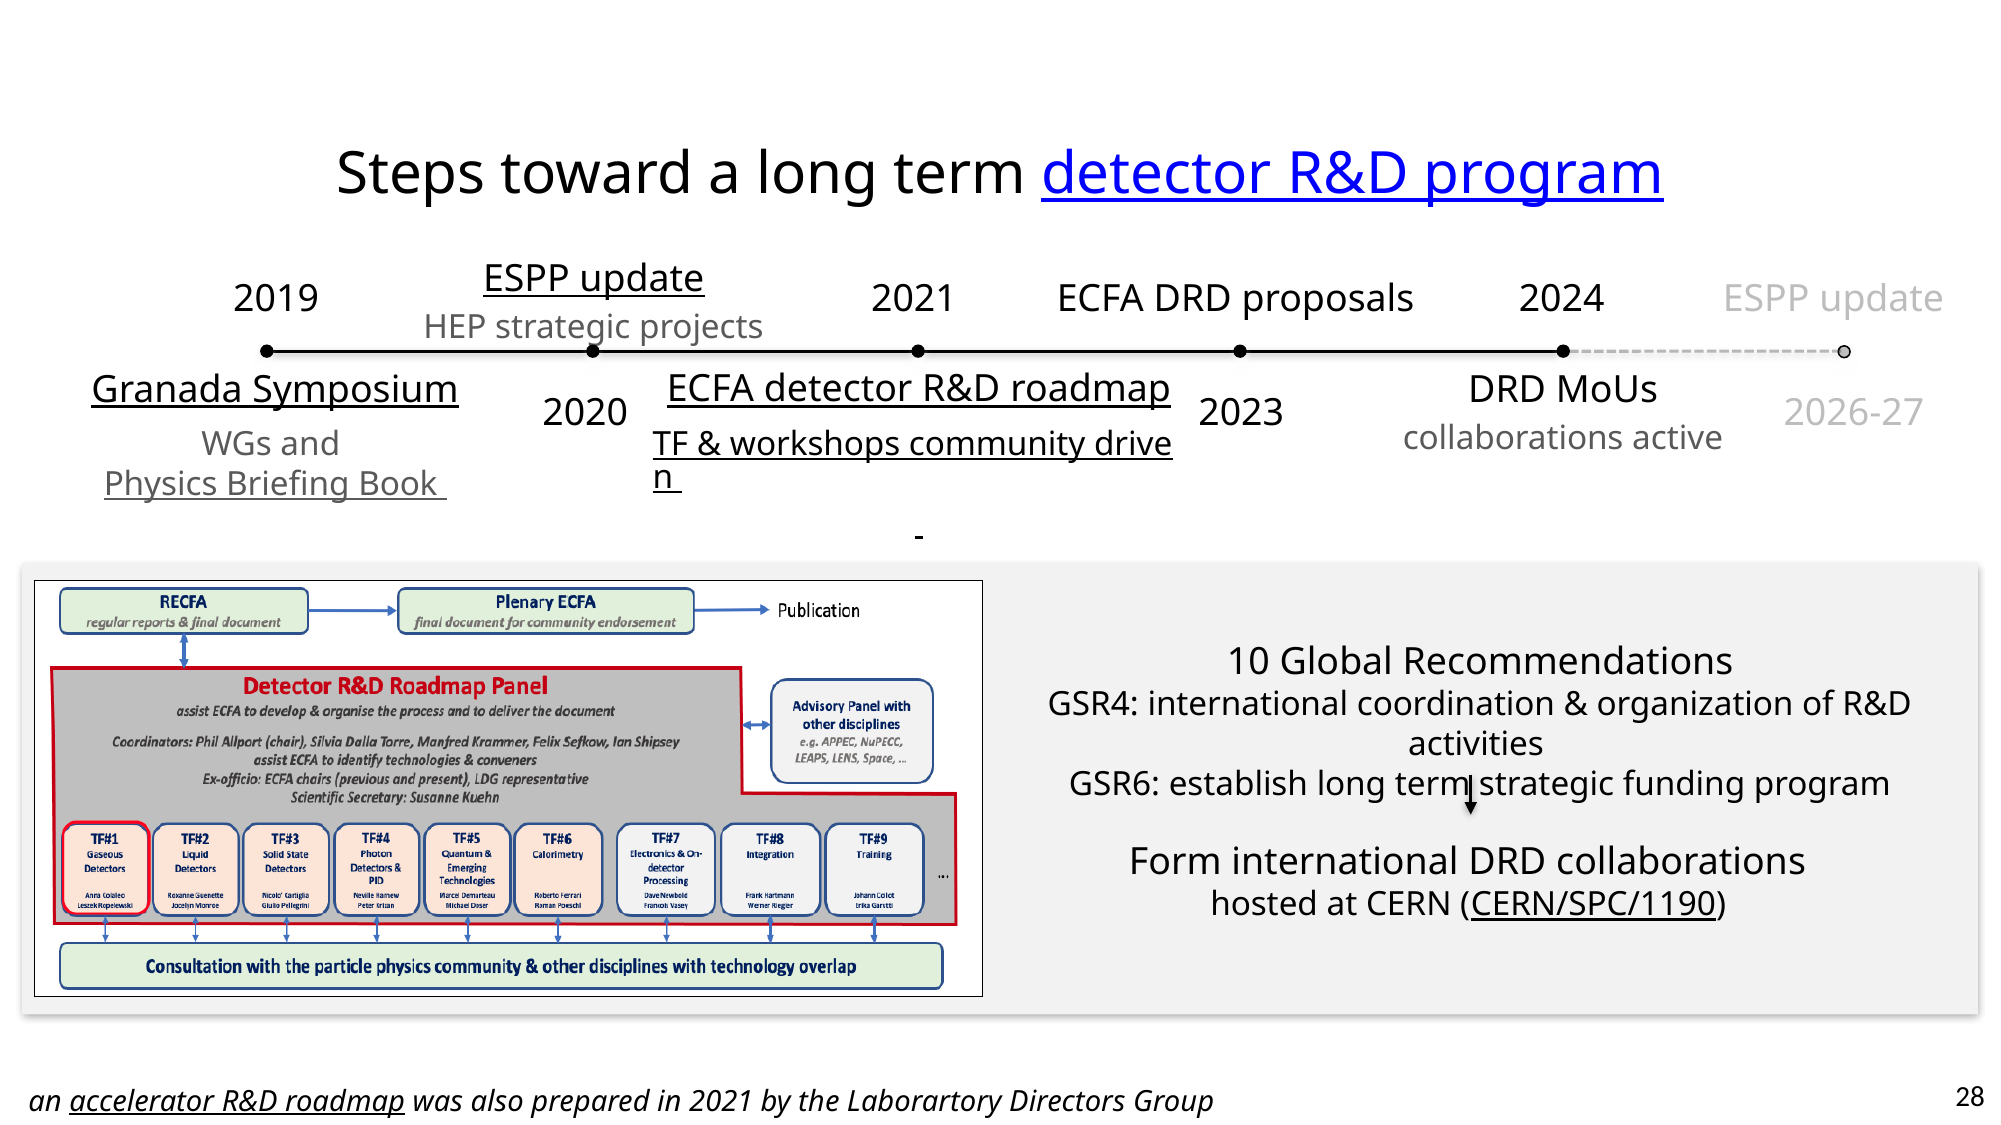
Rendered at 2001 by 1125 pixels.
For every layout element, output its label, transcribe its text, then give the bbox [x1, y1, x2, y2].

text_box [21, 562, 1991, 1015]
text_box Steps toward a long term detector R&D program [21, 127, 1979, 222]
text_box an accelerator R&D roadmap was also prepared in 2021 by the Laborartory Directors Group [13, 1074, 1238, 1125]
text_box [21, 246, 1979, 465]
slide_number 28 [1780, 1065, 2000, 1125]
